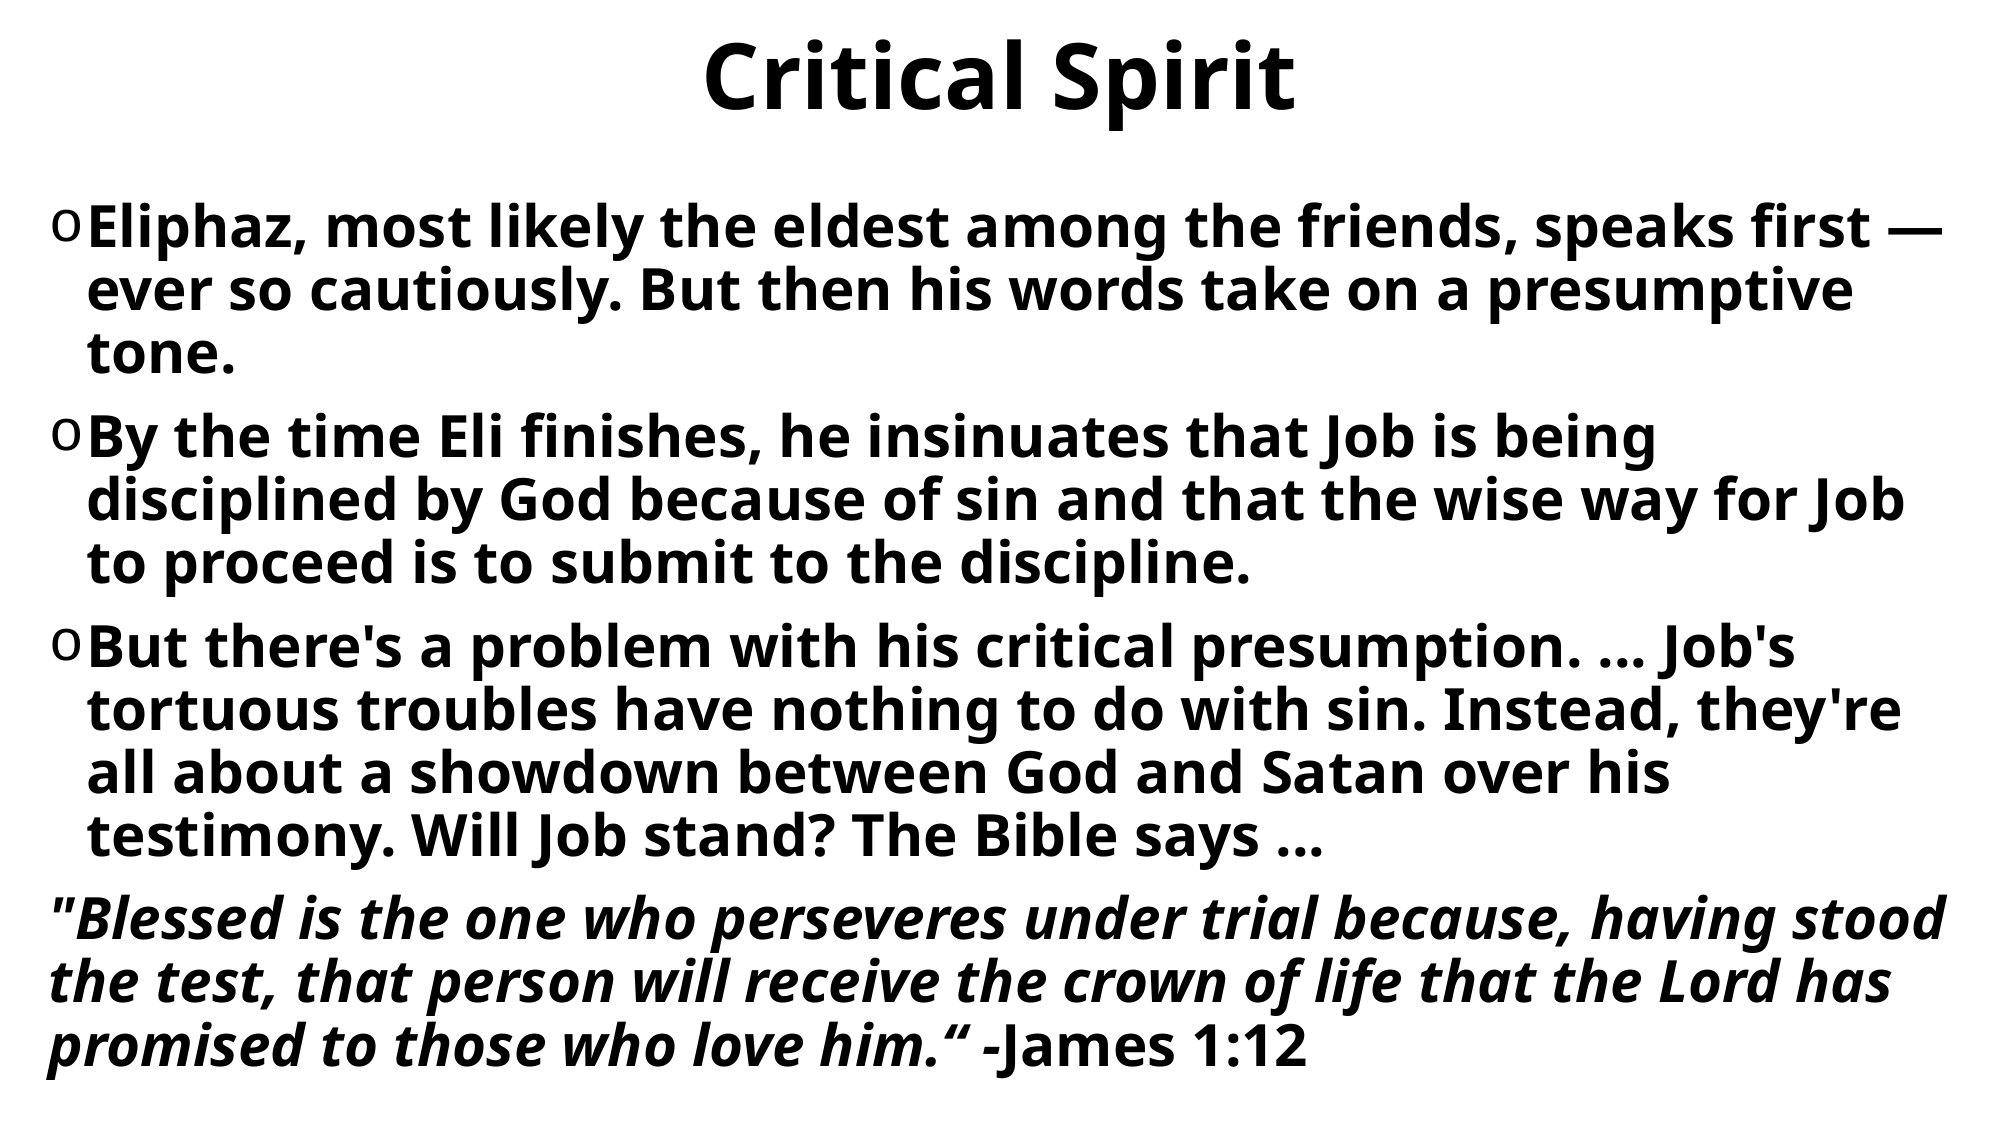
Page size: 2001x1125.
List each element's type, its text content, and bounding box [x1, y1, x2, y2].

list Eliphaz, most likely the eldest among the friends, speaks first — ever so cautiously. But then his words take on a presumptive tone. By the time Eli finishes, he insinuates that Job is being disciplined by God because of sin and that the wise way for Job to proceed is to submit to the discipline. But there's a problem with his critical presumption. ... Job's tortuous troubles have nothing to do with sin. Instead, they're all about a showdown between God and Satan over his testimony. Will Job stand? The Bible says ... "Blessed is the one who perseveres under trial because, having stood the test, that person will receive the crown of life that the Lord has promised to those who love him.“ -James 1:12 [33, 190, 1972, 1105]
title Critical Spirit [137, 0, 1863, 159]
